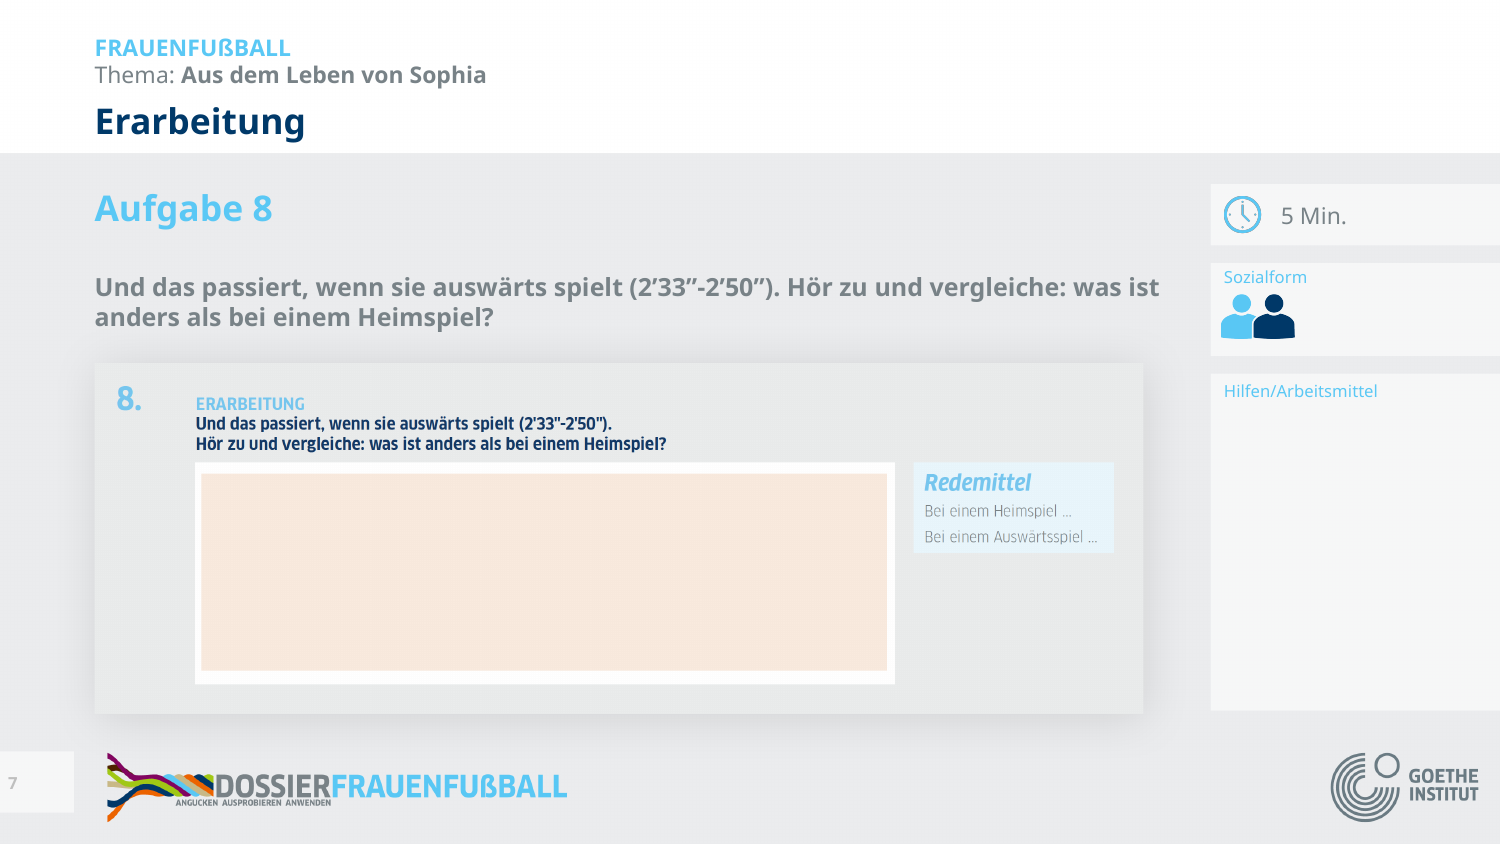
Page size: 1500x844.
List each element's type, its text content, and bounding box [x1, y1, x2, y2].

text_box Aufgabe 8 Und das passiert, wenn sie auswärts spielt (2’33”-2’50”). Hör zu und vergleiche: was ist anders als bei einem Heimspiel? [94, 186, 1174, 344]
picture [0, 0, 1500, 844]
text_box 5 Min. [1280, 201, 1462, 235]
picture [1219, 191, 1266, 238]
text_box Erarbeitung [94, 99, 505, 153]
list FRAUENFUßBALL Thema: Aus dem Leben von Sophia [94, 33, 1332, 97]
